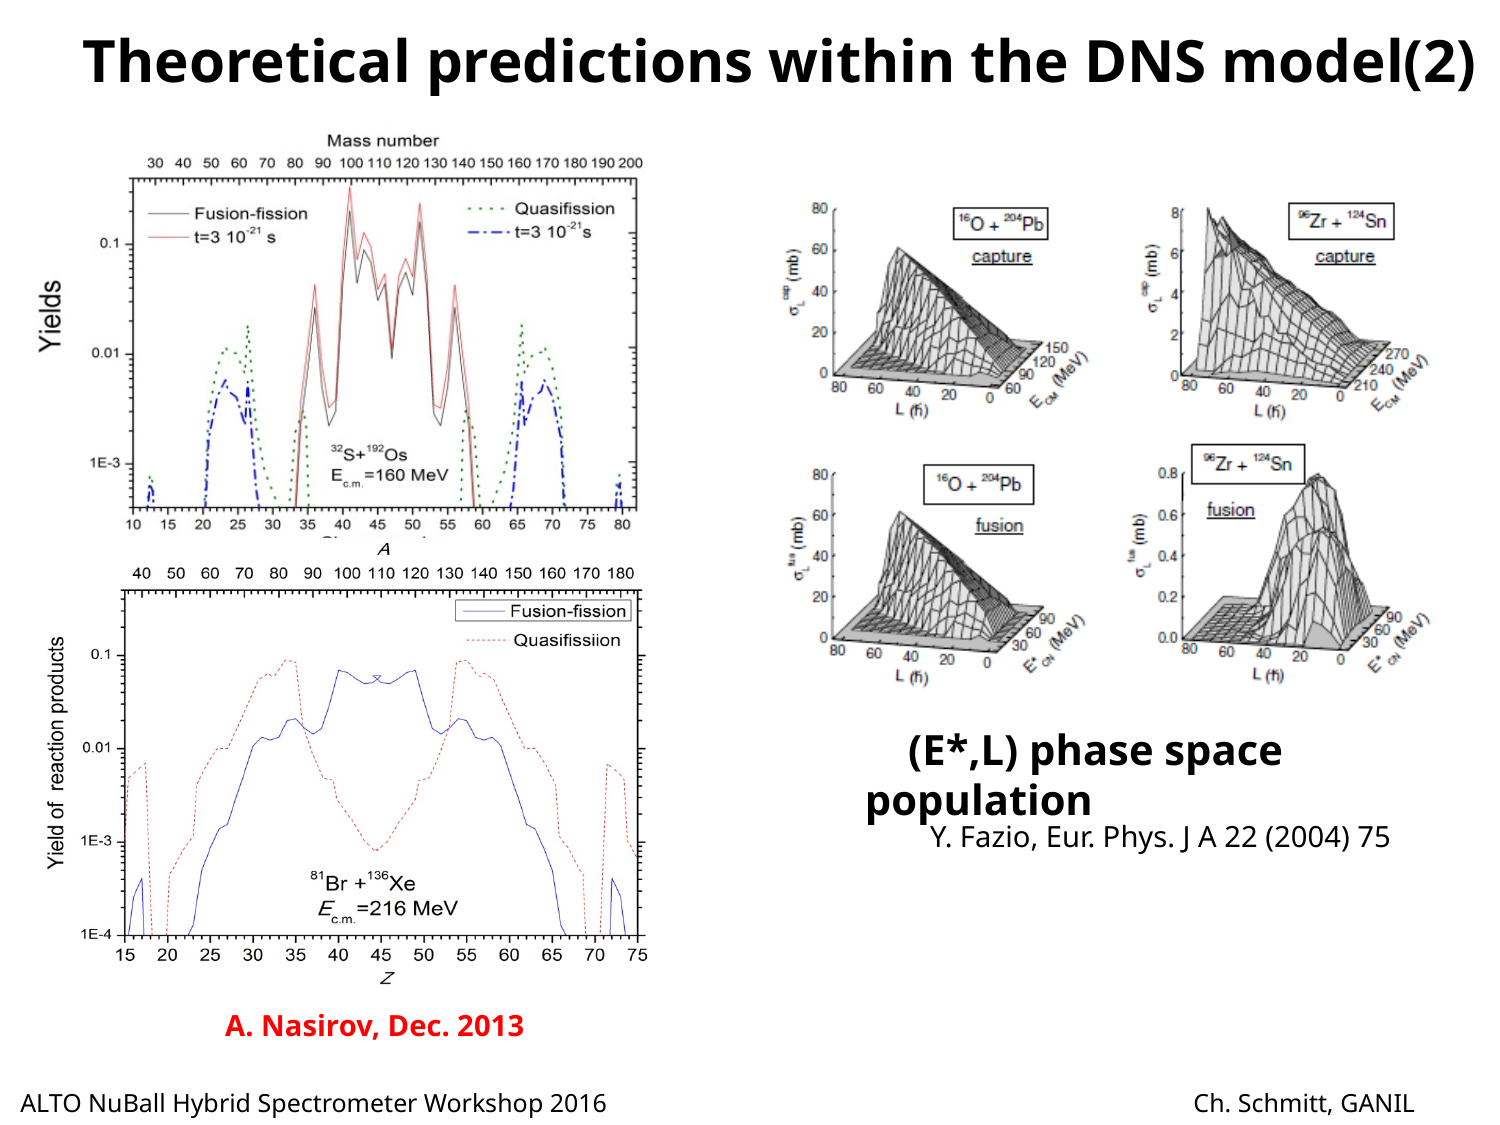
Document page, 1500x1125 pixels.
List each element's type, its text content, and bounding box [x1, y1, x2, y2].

text_box A. Nasirov, Dec. 2013 [210, 1009, 540, 1050]
picture [29, 125, 656, 1001]
text_box (E*,L) phase space population [850, 715, 1500, 831]
text_box ALTO NuBall Hybrid Spectrometer Workshop 2016 Ch. Schmitt, GANIL [5, 1080, 1500, 1125]
text_box Y. Fazio, Eur. Phys. J A 22 (2004) 75 [915, 810, 1500, 896]
text_box Theoretical predictions within the DNS model(2) [0, 0, 1500, 243]
picture [712, 184, 1500, 699]
